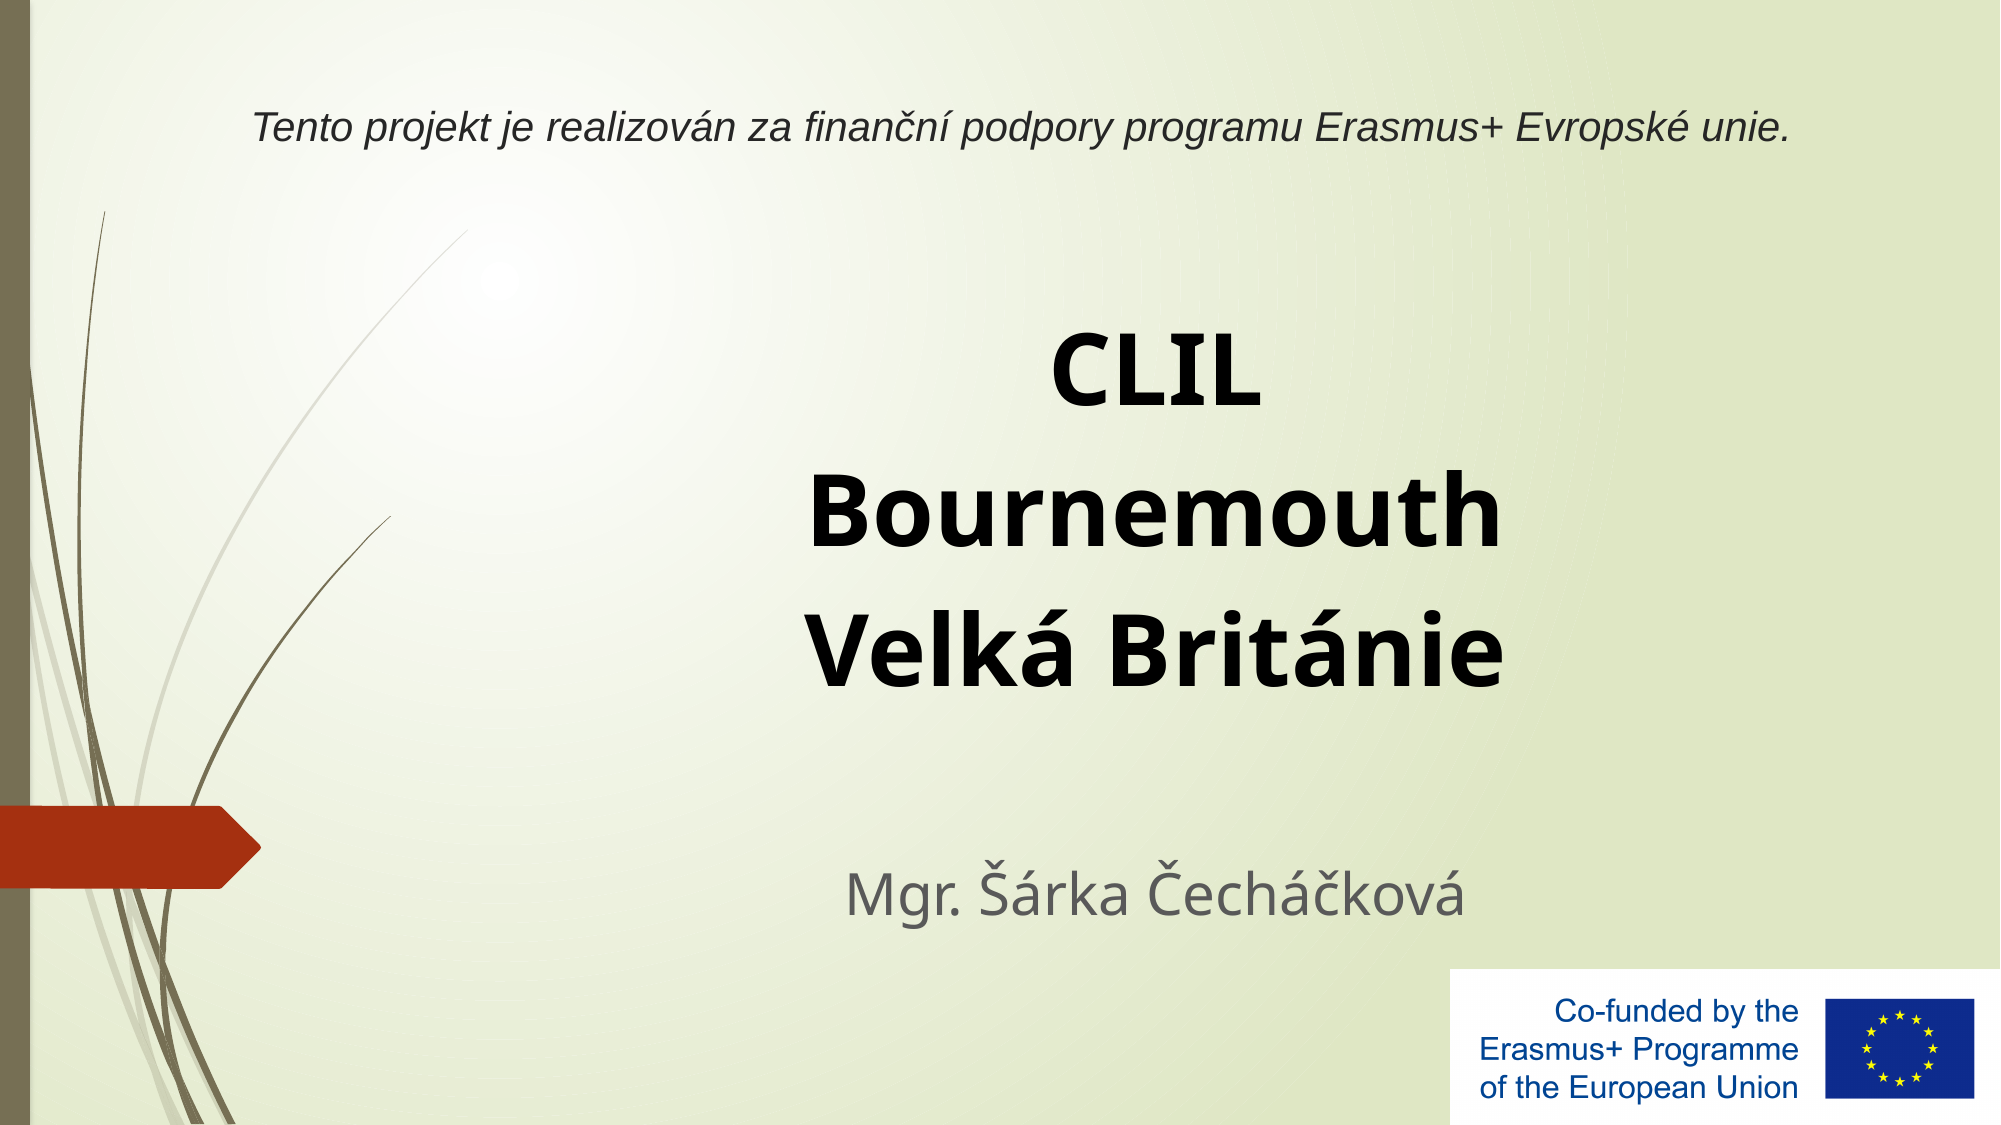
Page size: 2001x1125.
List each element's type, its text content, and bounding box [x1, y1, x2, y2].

list Mgr. Šárka Čecháčková [424, 849, 1888, 970]
picture [1450, 969, 2000, 1125]
list CLIL Bournemouth Velká Británie [424, 267, 1888, 715]
title Tento projekt je realizován za finanční podpory programu Erasmus+ Evropské unie. [235, 57, 1888, 193]
